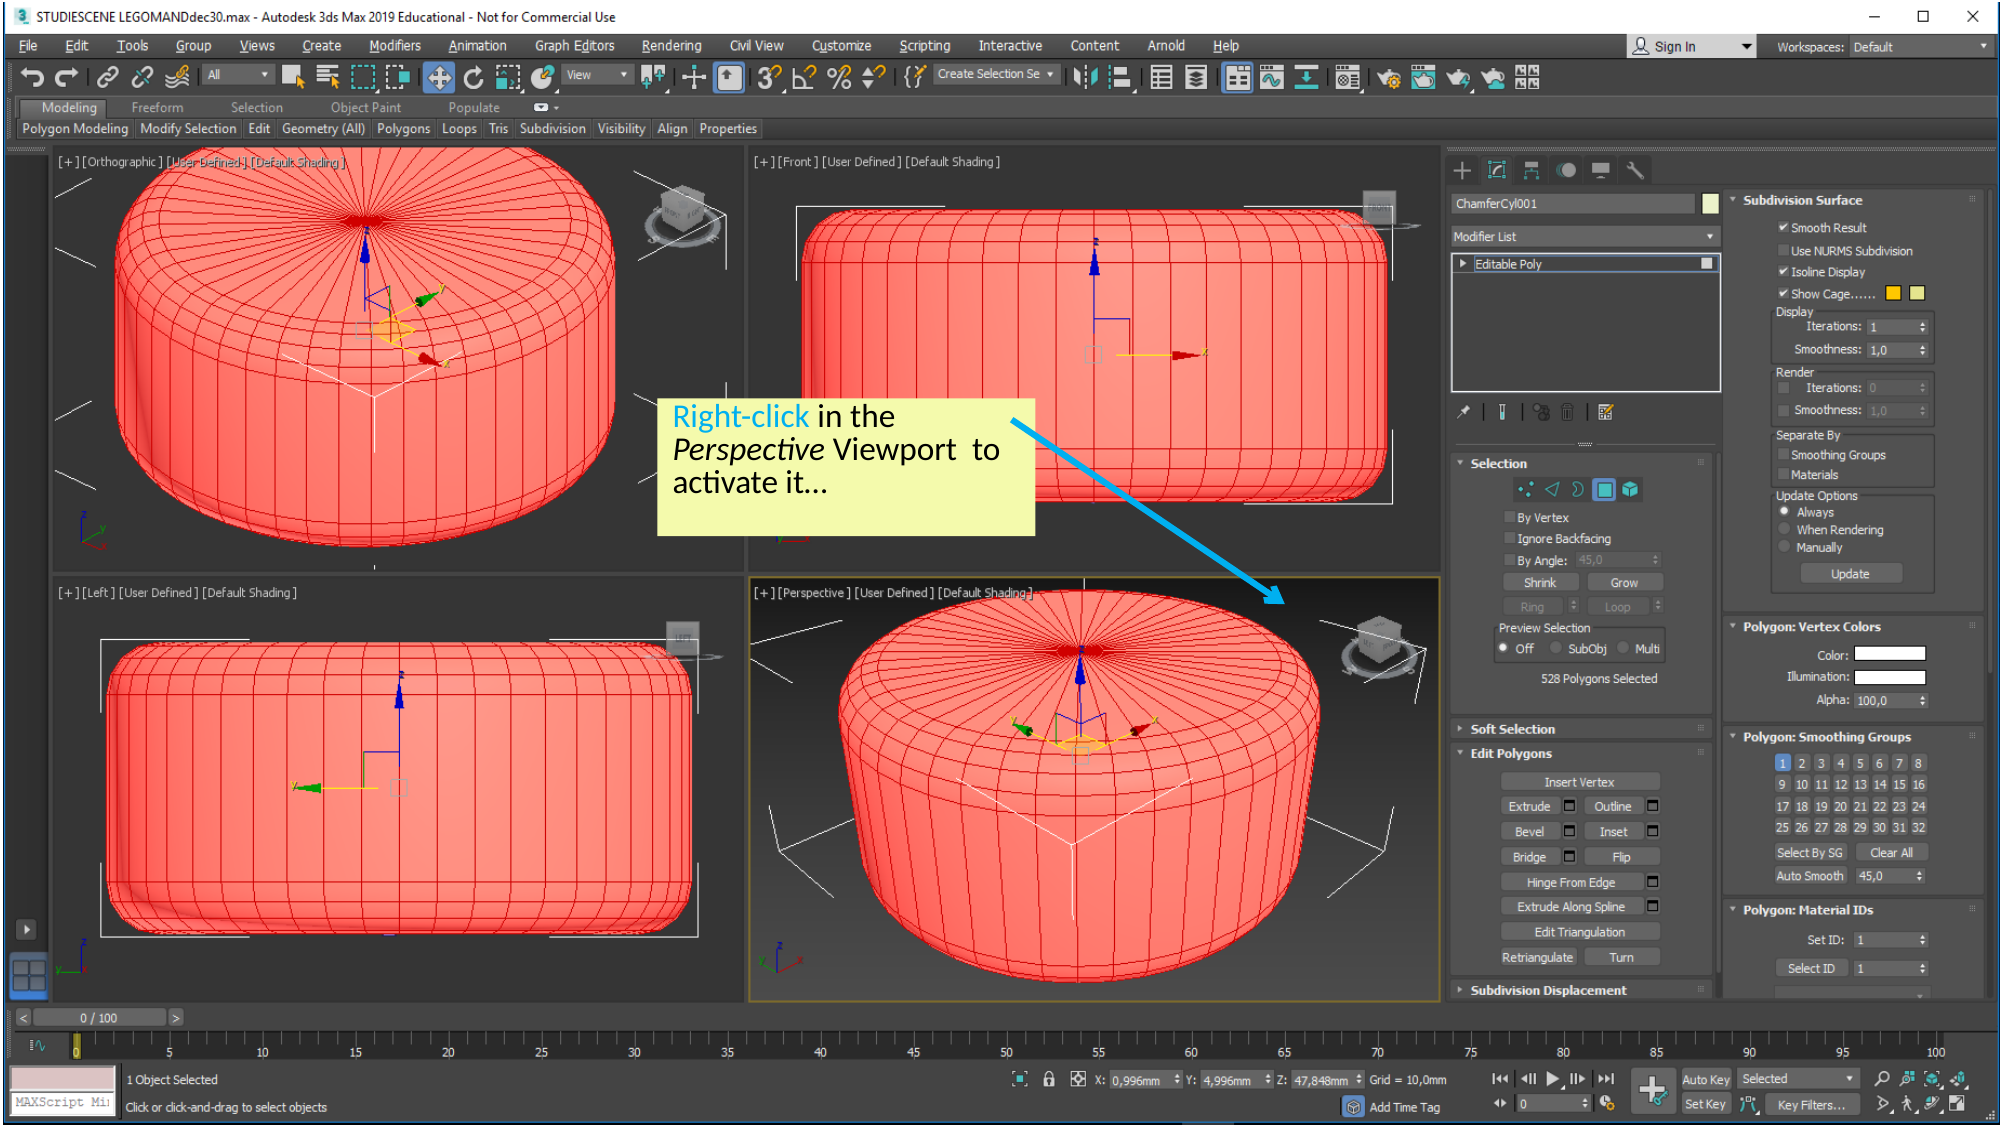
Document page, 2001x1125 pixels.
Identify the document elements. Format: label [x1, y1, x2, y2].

text_box [1011, 419, 1286, 605]
picture [3, 2, 2000, 1125]
